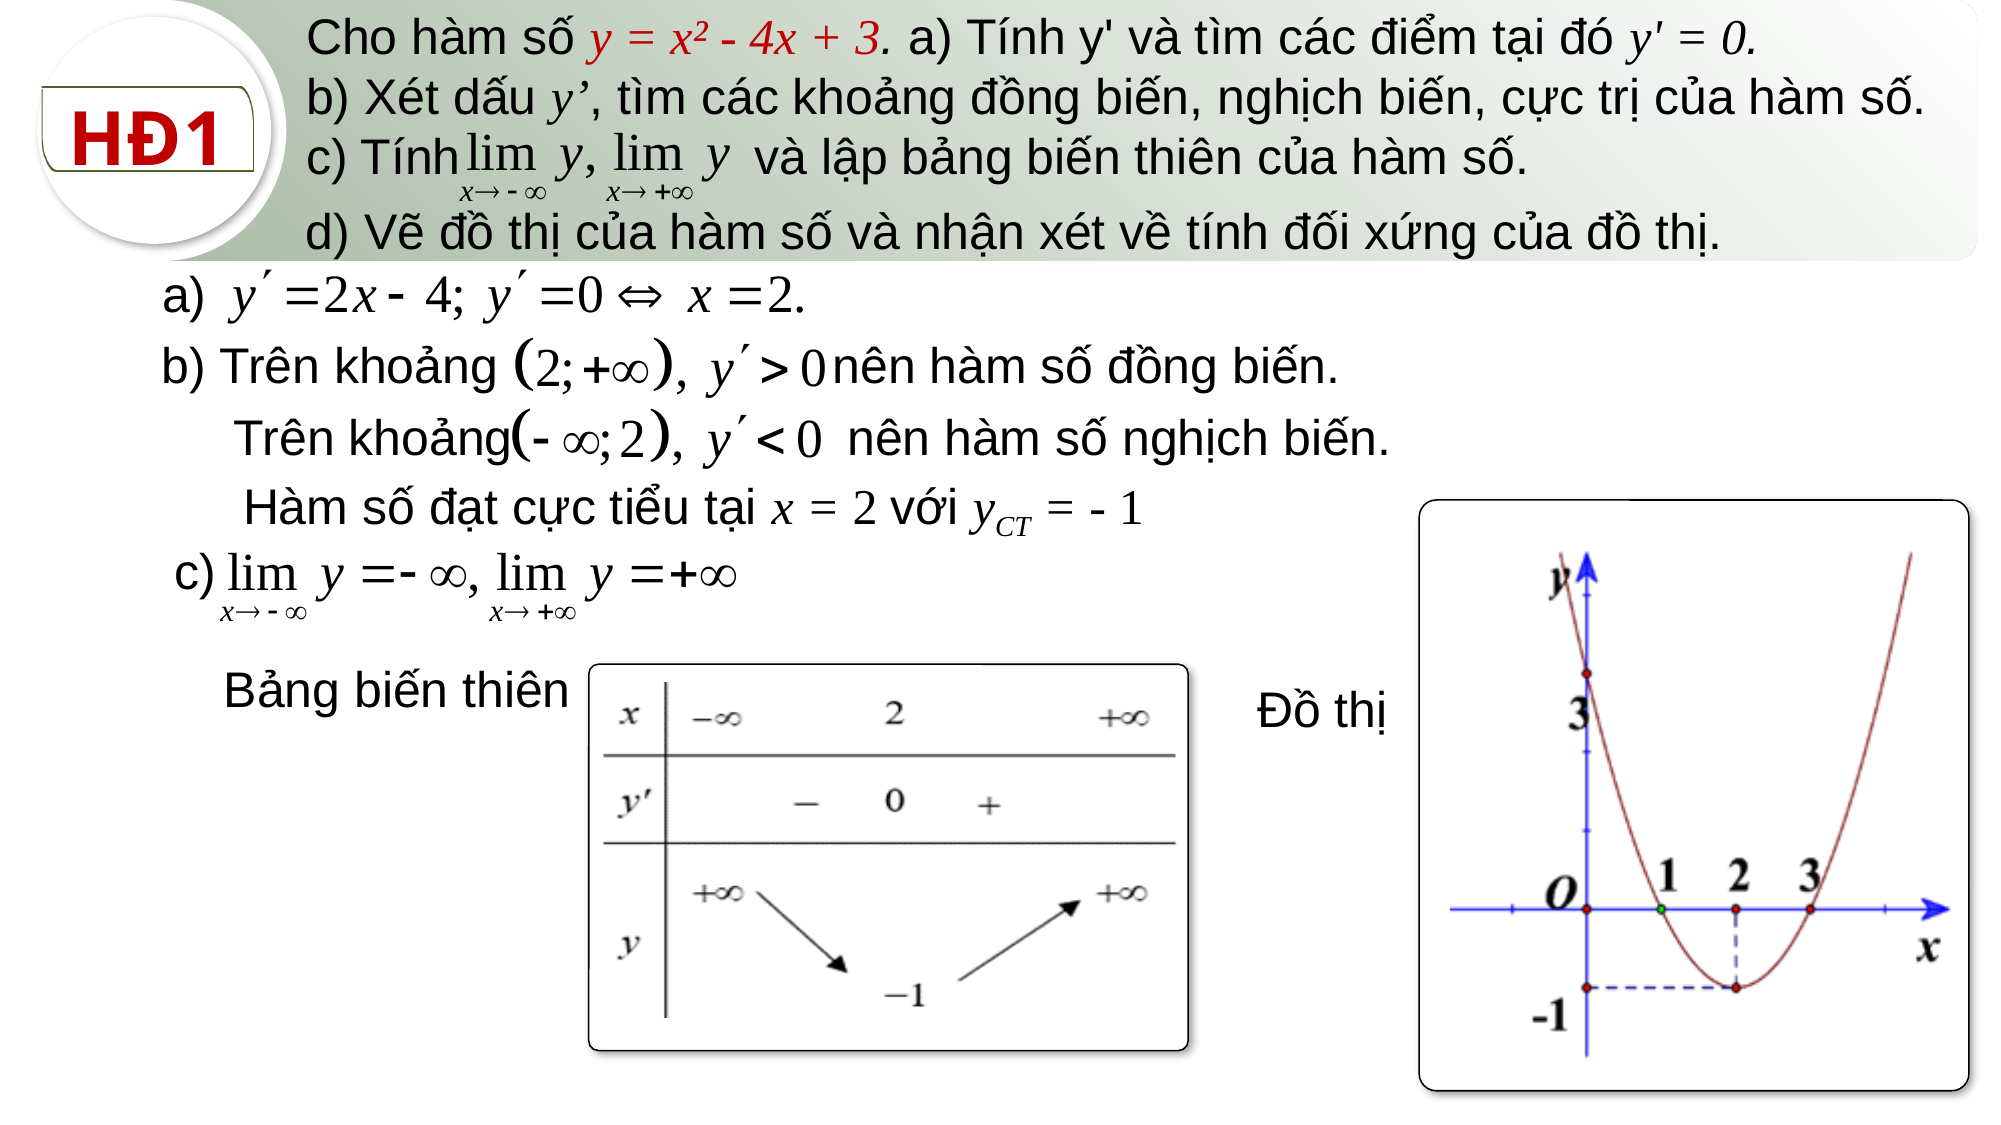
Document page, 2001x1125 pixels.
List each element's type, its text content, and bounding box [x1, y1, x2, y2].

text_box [159, 531, 747, 636]
text_box Đồ thị [1242, 669, 1403, 745]
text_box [146, 255, 814, 335]
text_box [146, 325, 1381, 418]
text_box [588, 663, 1189, 1051]
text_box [207, 397, 1420, 489]
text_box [35, 0, 1978, 269]
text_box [1418, 499, 1970, 1091]
text_box Bảng biến thiên [209, 649, 600, 725]
text_box Hàm số đạt cực tiểu tại x = 2 với yCT = - 1 [228, 496, 1172, 550]
